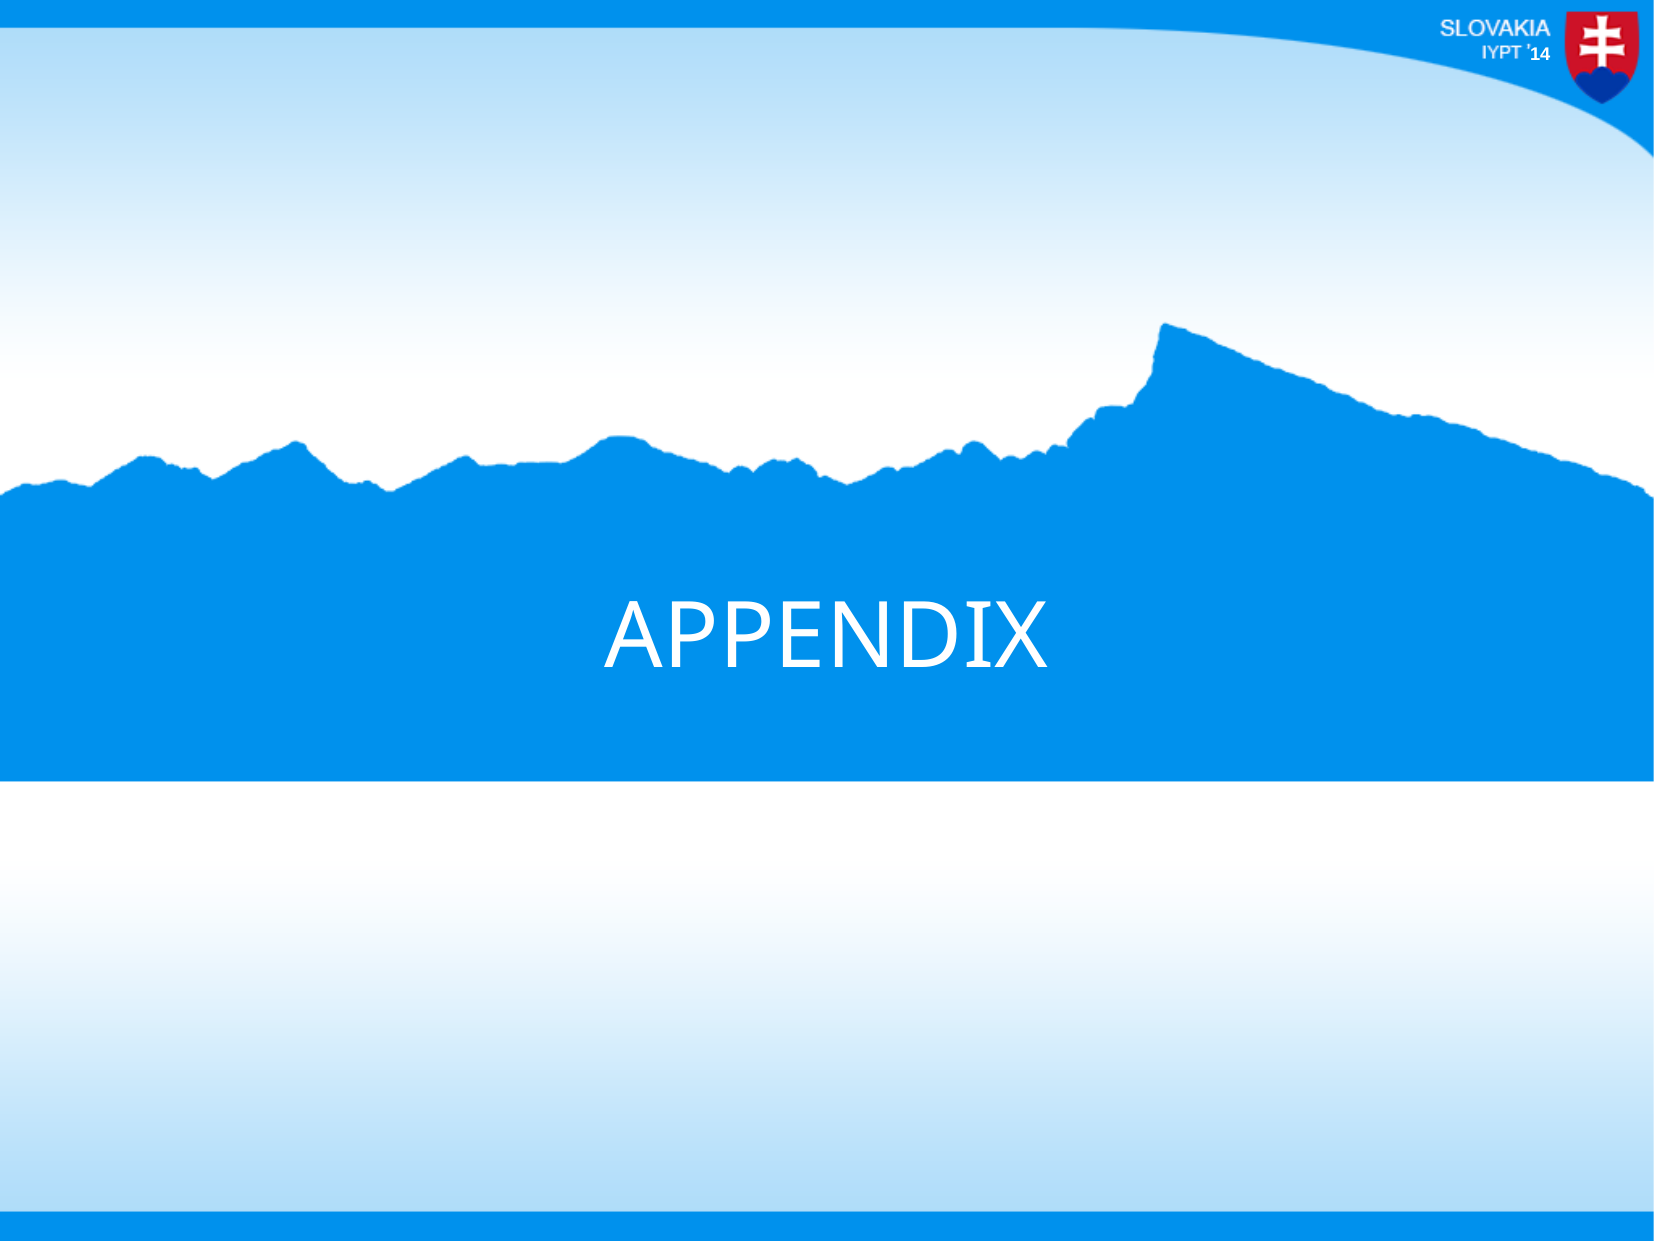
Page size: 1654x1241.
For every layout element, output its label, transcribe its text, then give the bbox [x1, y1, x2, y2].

picture [0, 0, 1654, 507]
picture [0, 754, 1654, 1241]
title Appendix [0, 507, 1654, 754]
